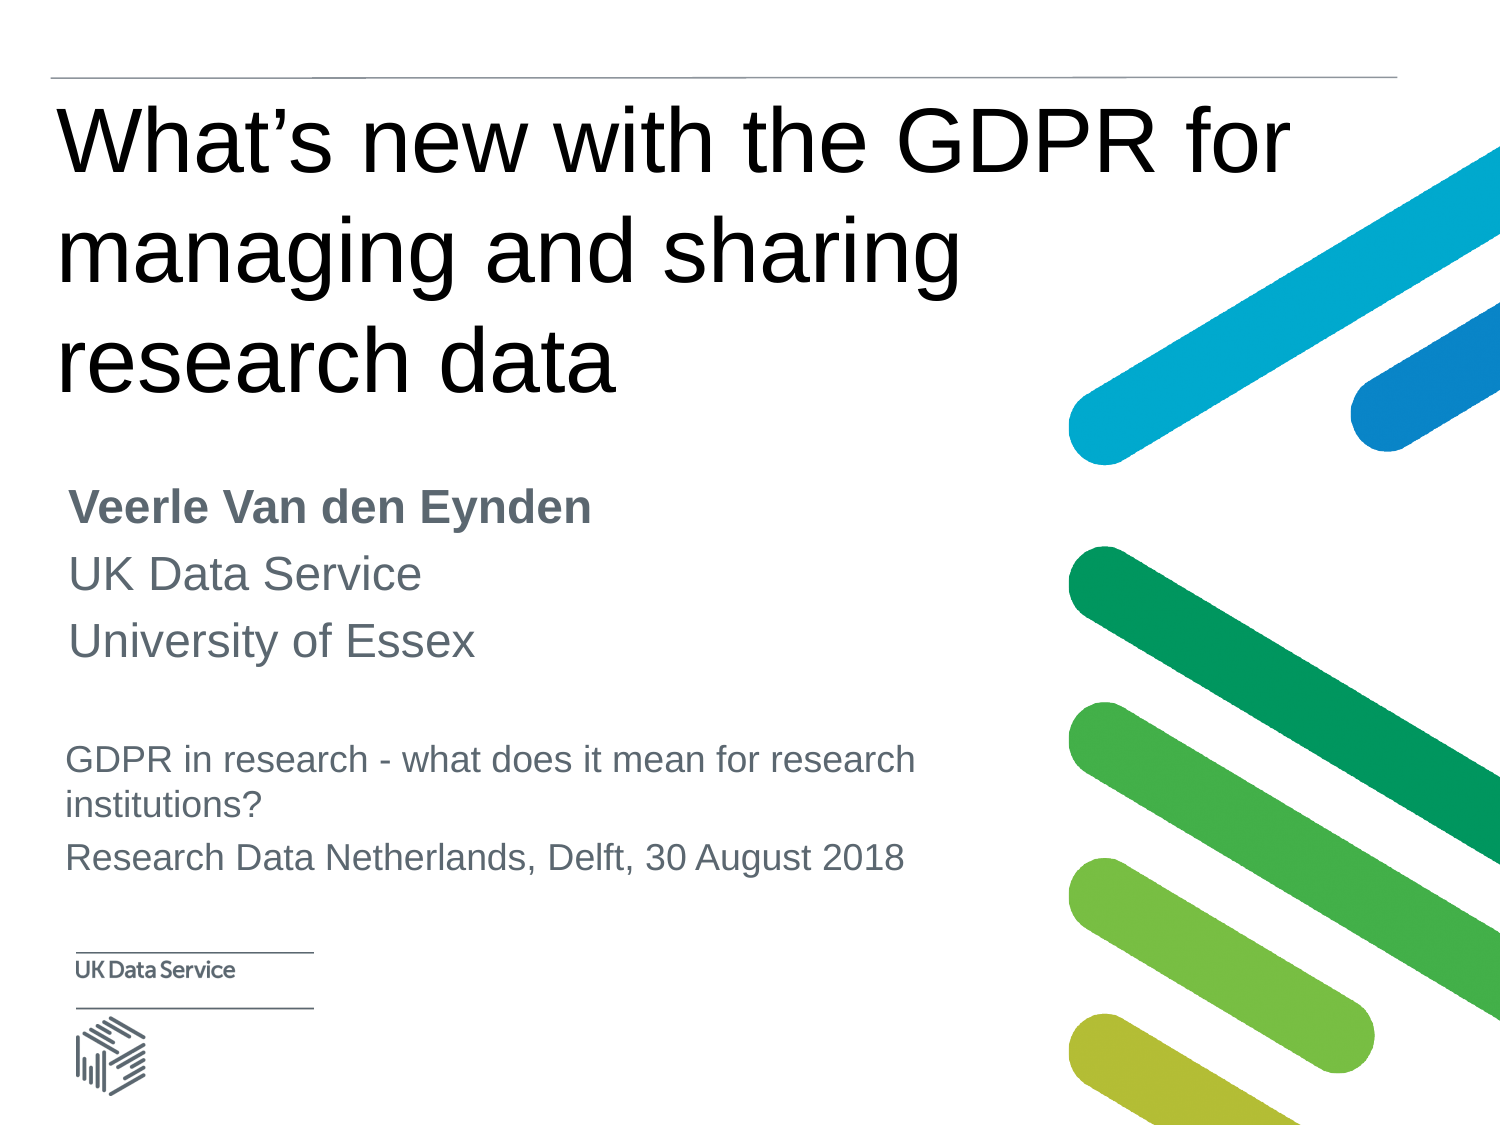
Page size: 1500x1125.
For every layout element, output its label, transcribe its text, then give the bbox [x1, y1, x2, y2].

picture [1068, 0, 1500, 397]
title What’s new with the GDPR for managing and sharing research data [41, 47, 1353, 445]
picture [1068, 391, 1500, 1125]
picture [76, 965, 314, 1096]
subtitle Veerle Van den Eynden UK Data Service University of Essex [53, 468, 916, 681]
list GDPR in research - what does it mean for research institutions? Research Data Netherlands, Delft, 30 August 2018 [50, 727, 951, 965]
